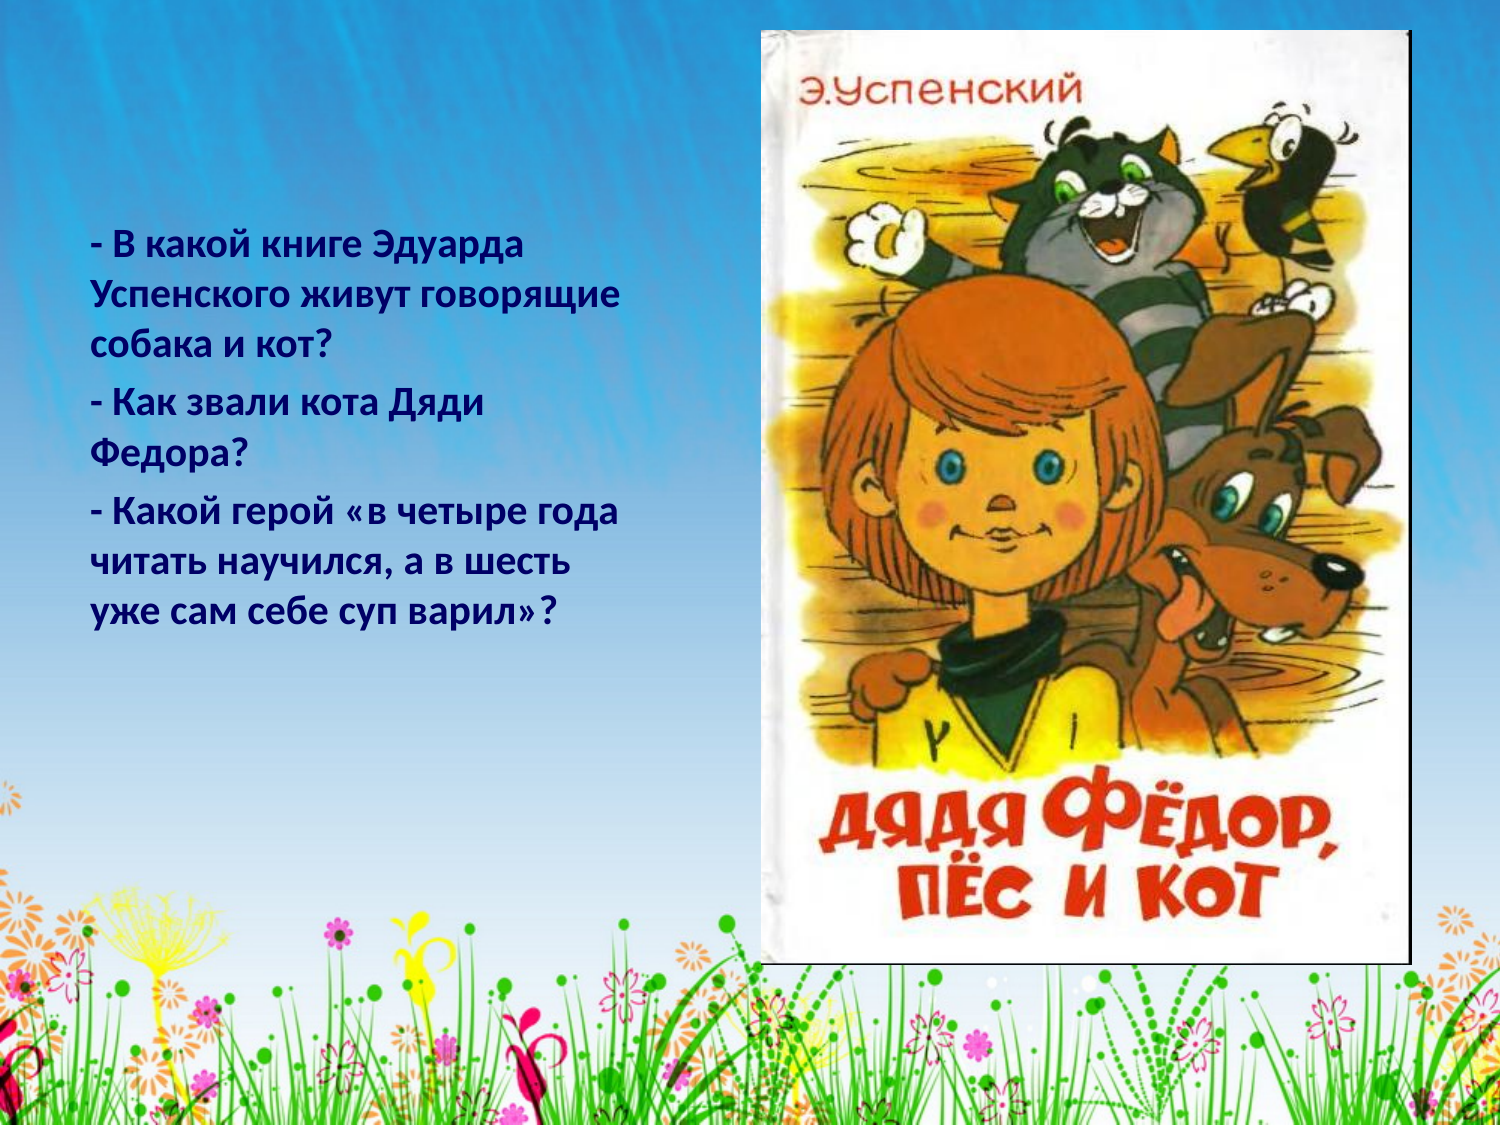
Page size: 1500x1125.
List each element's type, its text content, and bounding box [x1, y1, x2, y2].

list - В какой книге Эдуарда Успенского живут говорящие собака и кот? - Как звали кота Дяди Федора? - Какой герой «в четыре года читать научился, а в шесть уже сам себе суп варил»? [75, 208, 656, 1005]
picture [0, 0, 1500, 1125]
